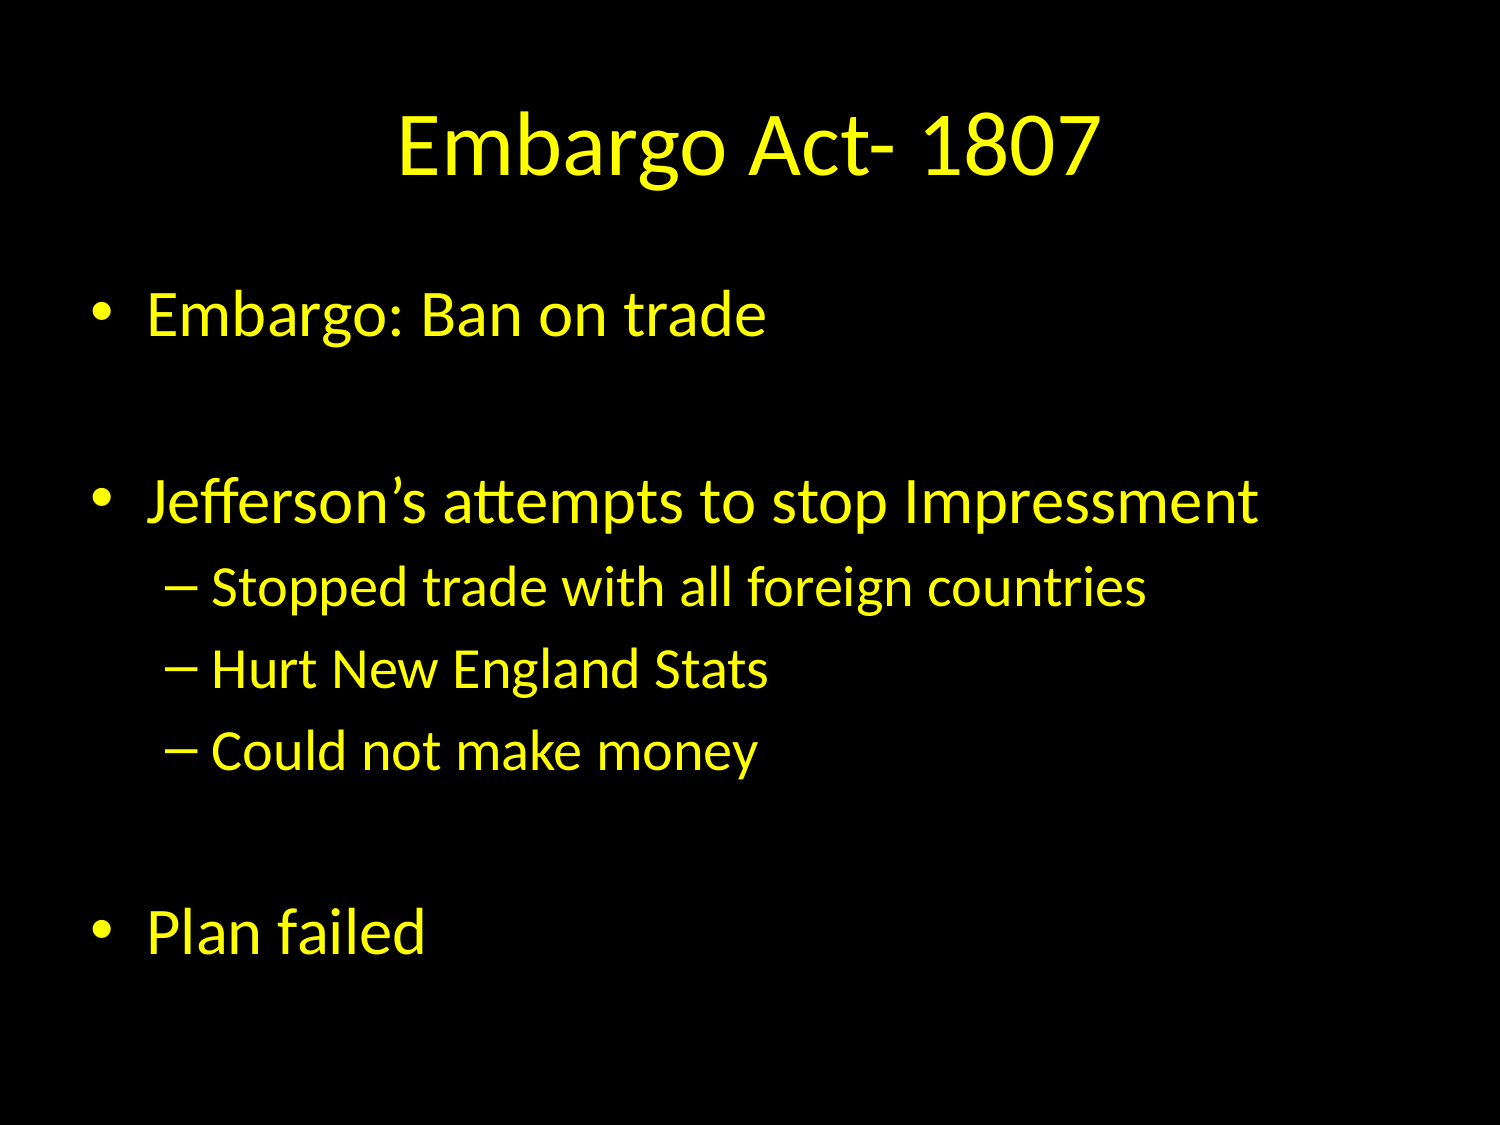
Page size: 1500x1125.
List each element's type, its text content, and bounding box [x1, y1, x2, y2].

list Embargo: Ban on trade Jefferson’s attempts to stop Impressment Stopped trade with all foreign countries Hurt New England Stats Could not make money Plan failed [75, 262, 1425, 1005]
title Embargo Act- 1807 [75, 45, 1425, 233]
